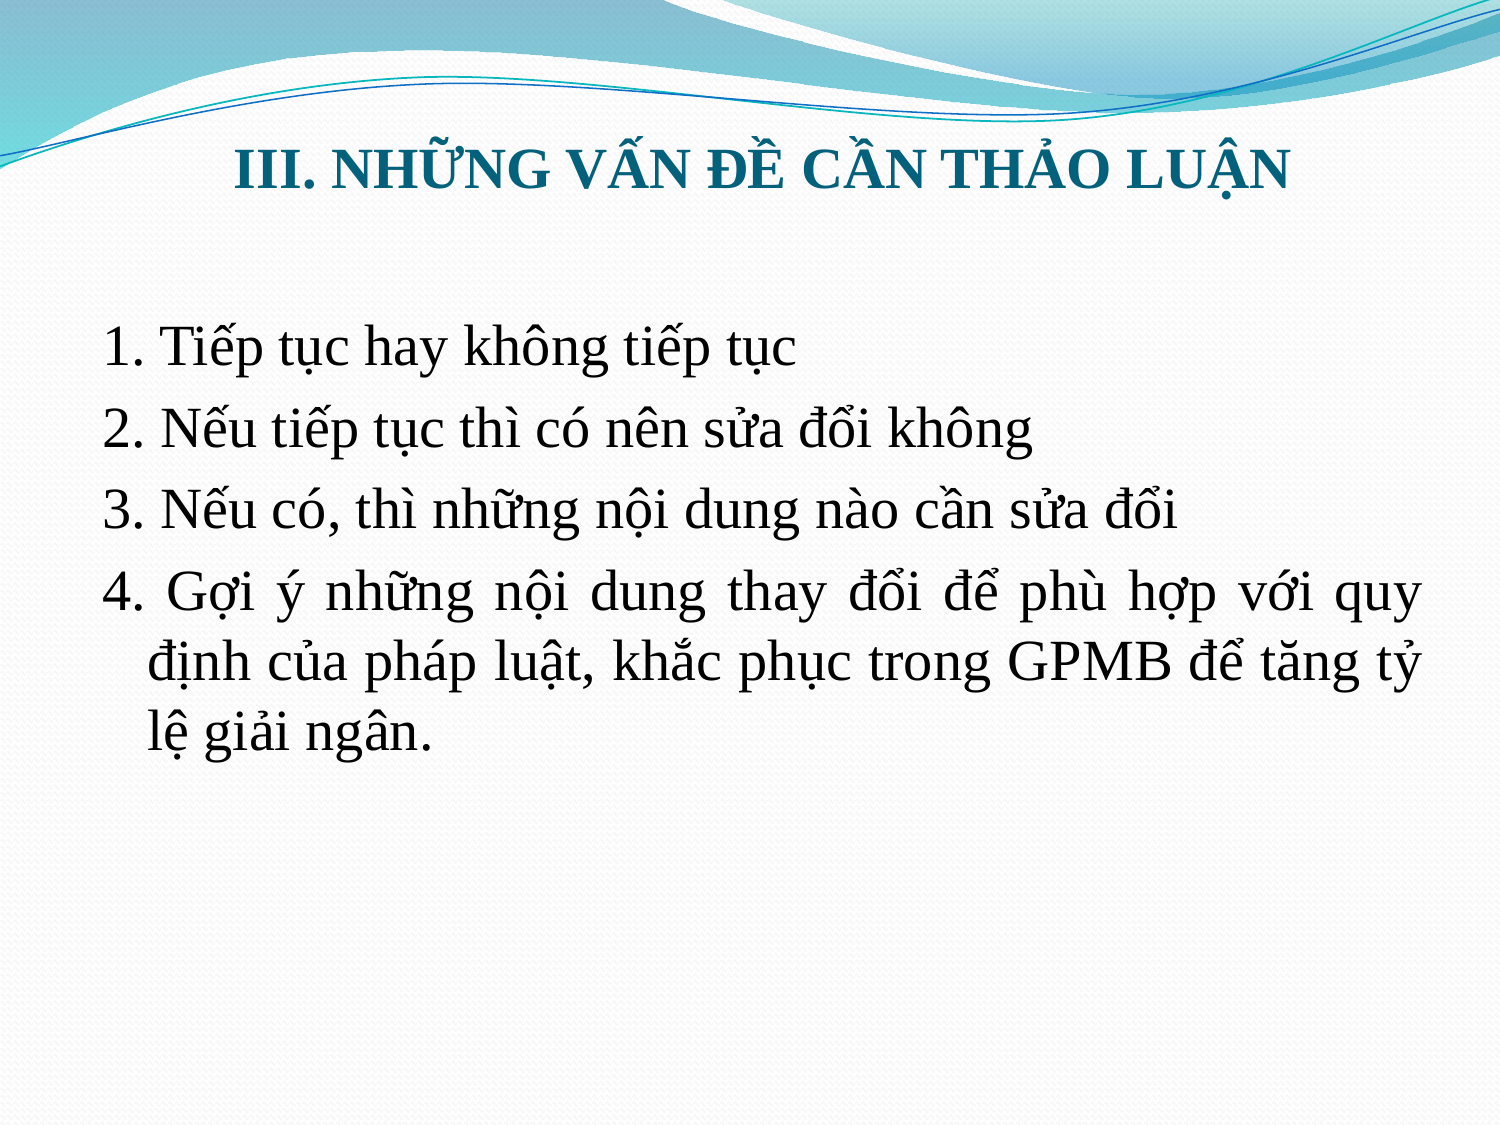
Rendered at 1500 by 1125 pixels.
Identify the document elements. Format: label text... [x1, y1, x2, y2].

title III. NHỮNG VẤN ĐỀ CẦN THẢO LUẬN [87, 50, 1438, 200]
list 1. Tiếp tục hay không tiếp tục 2. Nếu tiếp tục thì có nên sửa đổi không 3. Nếu có, thì những nội dung nào cần sửa đổi 4. Gợi ý những nội dung thay đổi để phù hợp với quy định của pháp luật, khắc phục trong GPMB để tăng tỷ lệ giải ngân. [87, 299, 1438, 1000]
